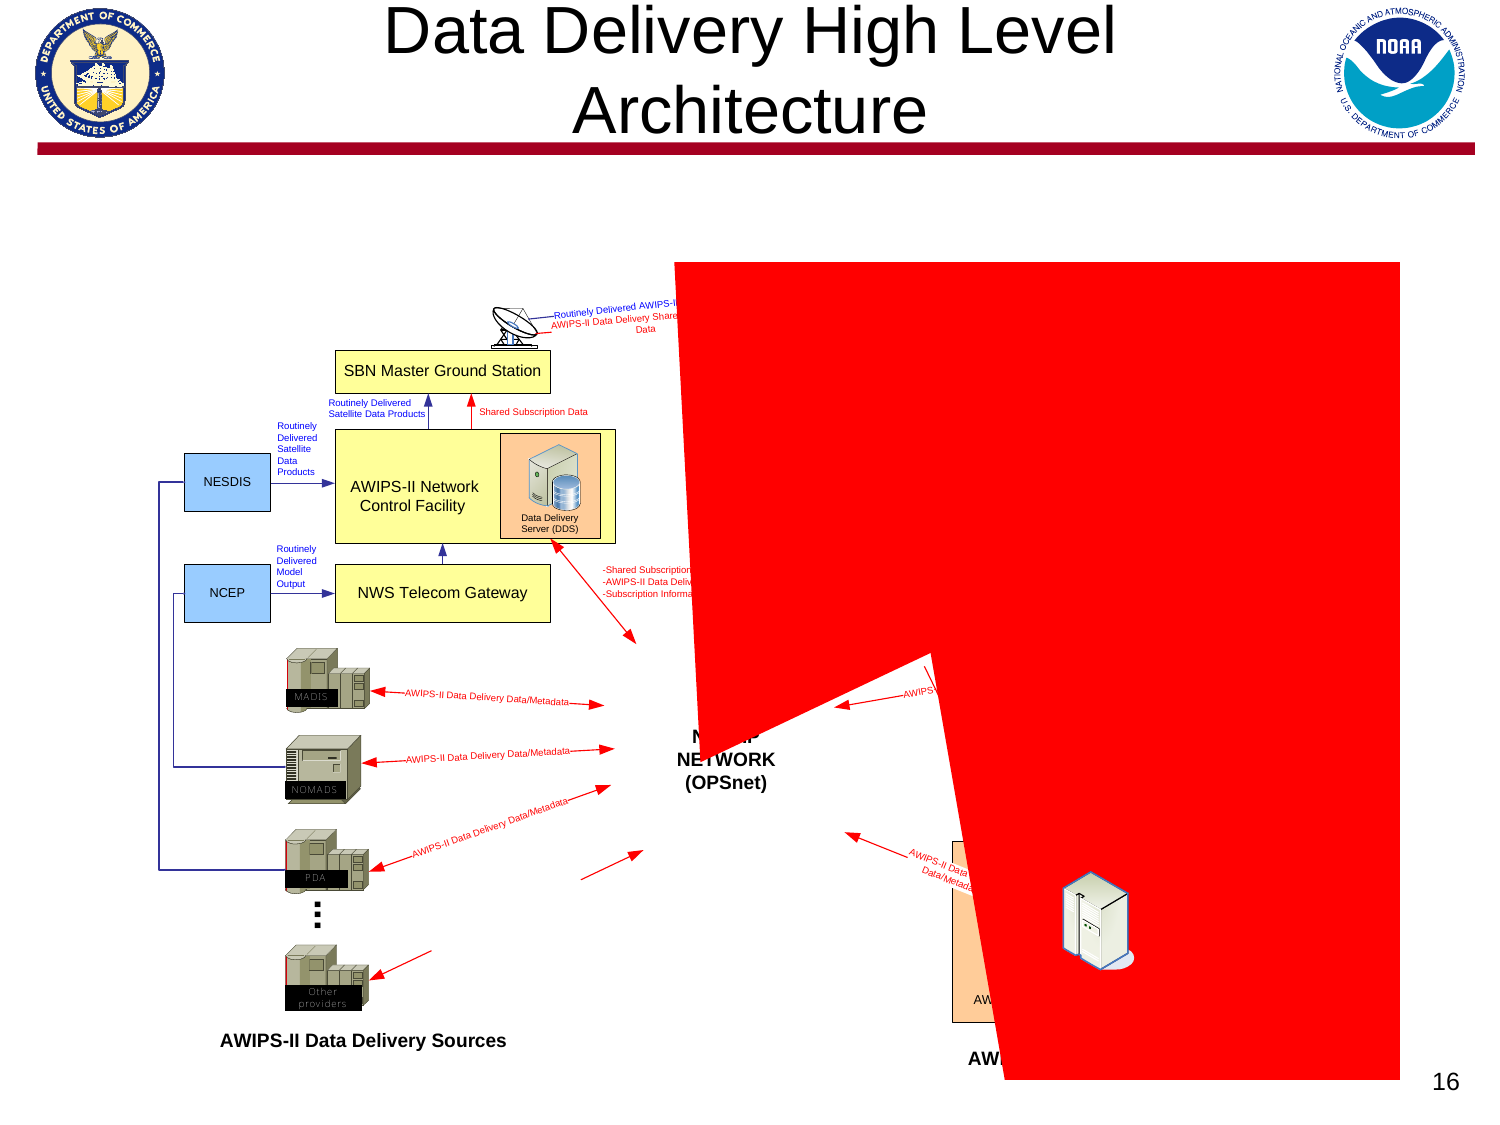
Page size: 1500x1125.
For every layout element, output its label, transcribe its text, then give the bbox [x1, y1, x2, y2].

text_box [124, 262, 1401, 1080]
slide_number 16 [1384, 1057, 1476, 1101]
title Data Delivery High Level Architecture [195, 12, 1307, 121]
